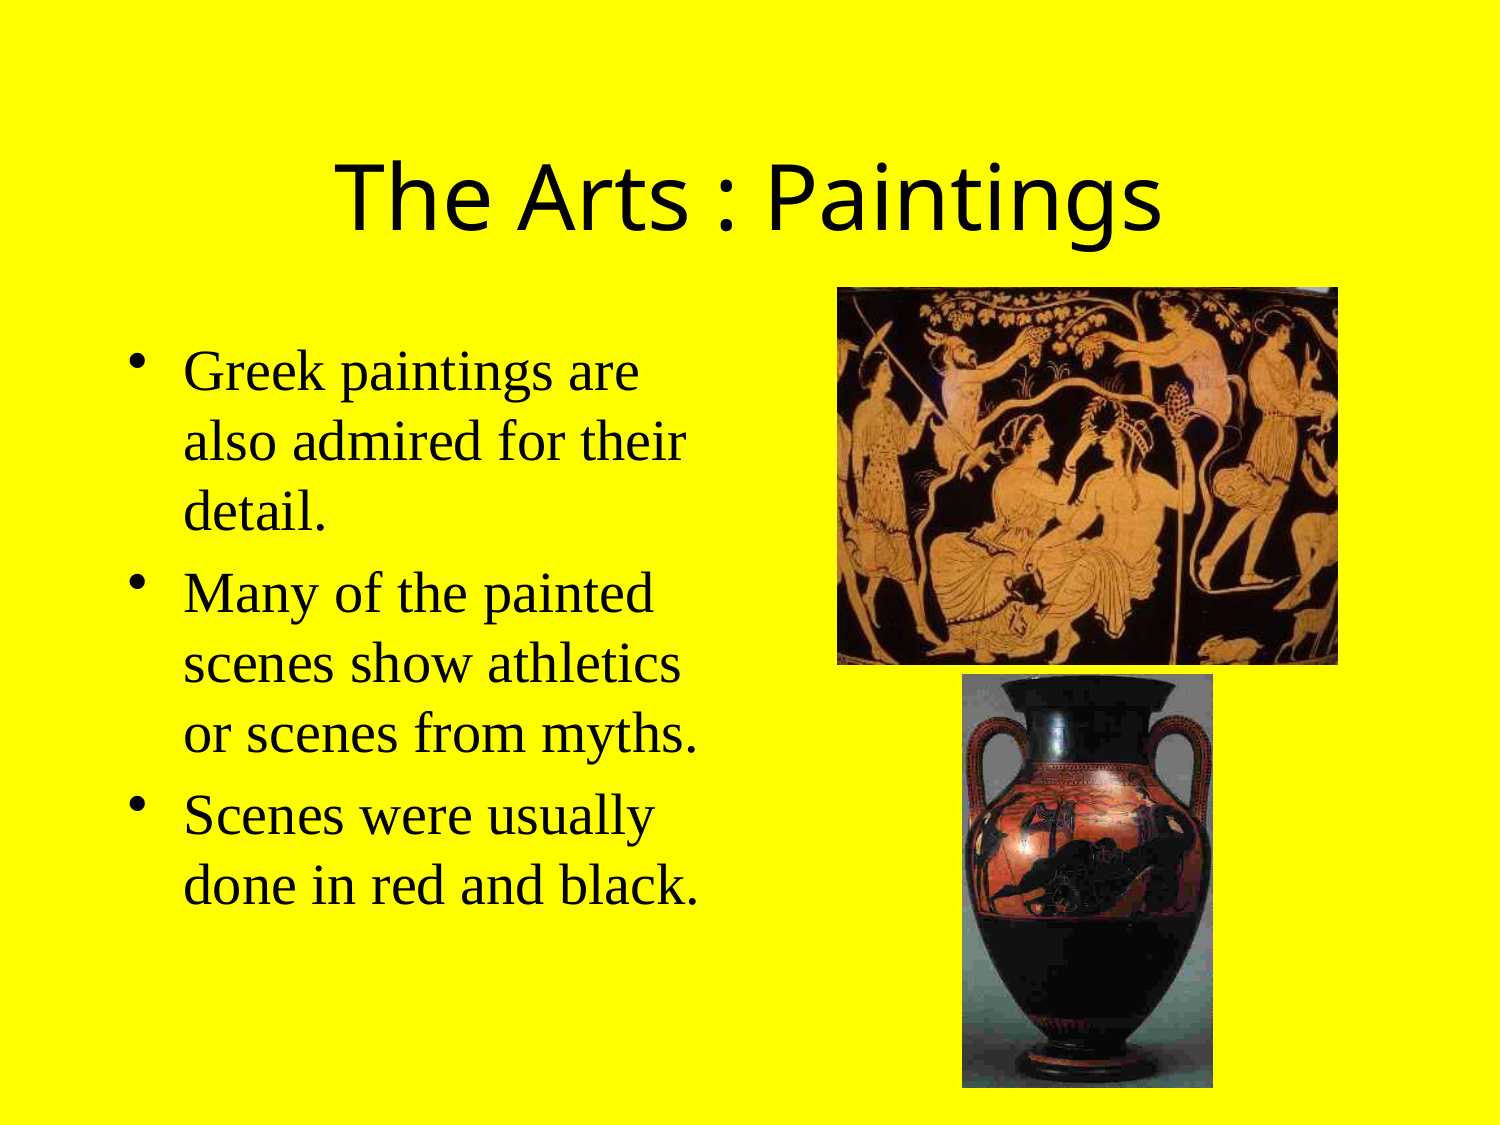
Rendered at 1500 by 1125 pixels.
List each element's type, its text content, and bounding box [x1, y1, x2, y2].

picture [962, 674, 1213, 1088]
title The Arts : Paintings [112, 99, 1388, 288]
list Greek paintings are also admired for their detail. Many of the painted scenes show athletics or scenes from myths. Scenes were usually done in red and black. [112, 324, 738, 1000]
picture [837, 287, 1338, 665]
